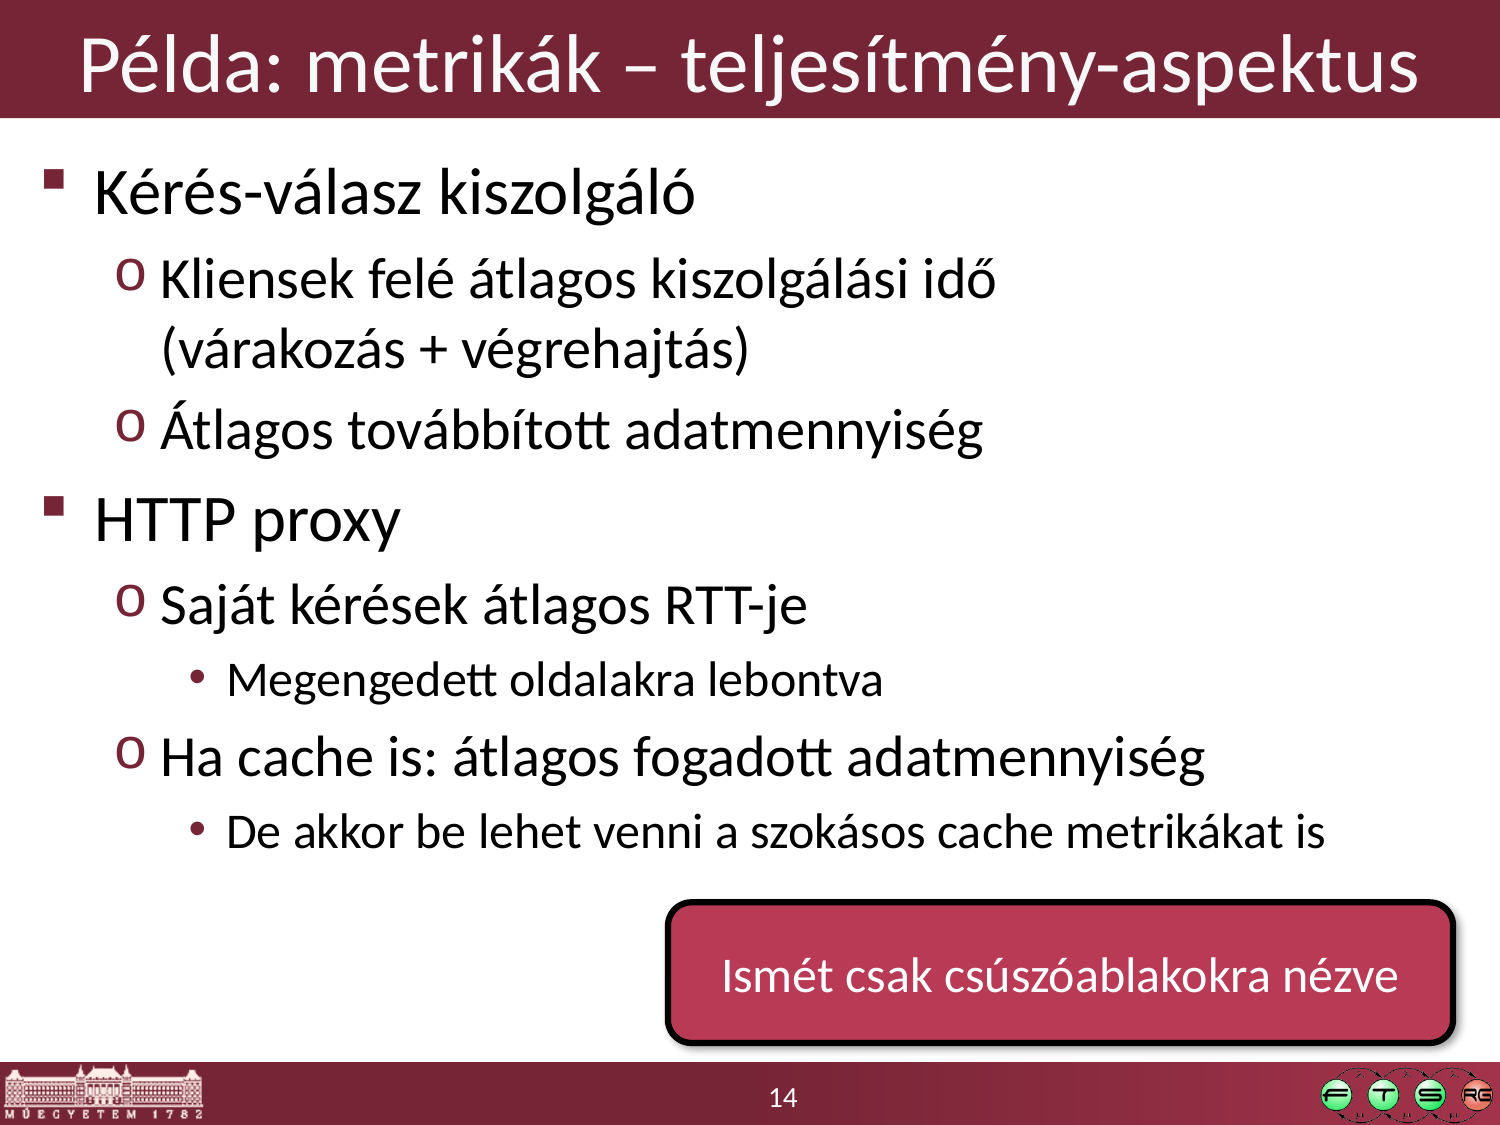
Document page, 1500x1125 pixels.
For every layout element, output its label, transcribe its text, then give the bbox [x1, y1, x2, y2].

list Kérés-válasz kiszolgáló Kliensek felé átlagos kiszolgálási idő (várakozás + végrehajtás) Átlagos továbbított adatmennyiség HTTP proxy Saját kérések átlagos RTT-je Megengedett oldalakra lebontva Ha cache is: átlagos fogadott adatmennyiség De akkor be lehet venni a szokásos cache metrikákat is [23, 140, 1477, 1048]
picture [0, 1063, 209, 1123]
text_box Ismét csak csúszóablakokra nézve [665, 900, 1456, 1046]
picture [1318, 1065, 1494, 1125]
title Példa: metrikák – teljesítmény-aspektus [0, 0, 1500, 119]
